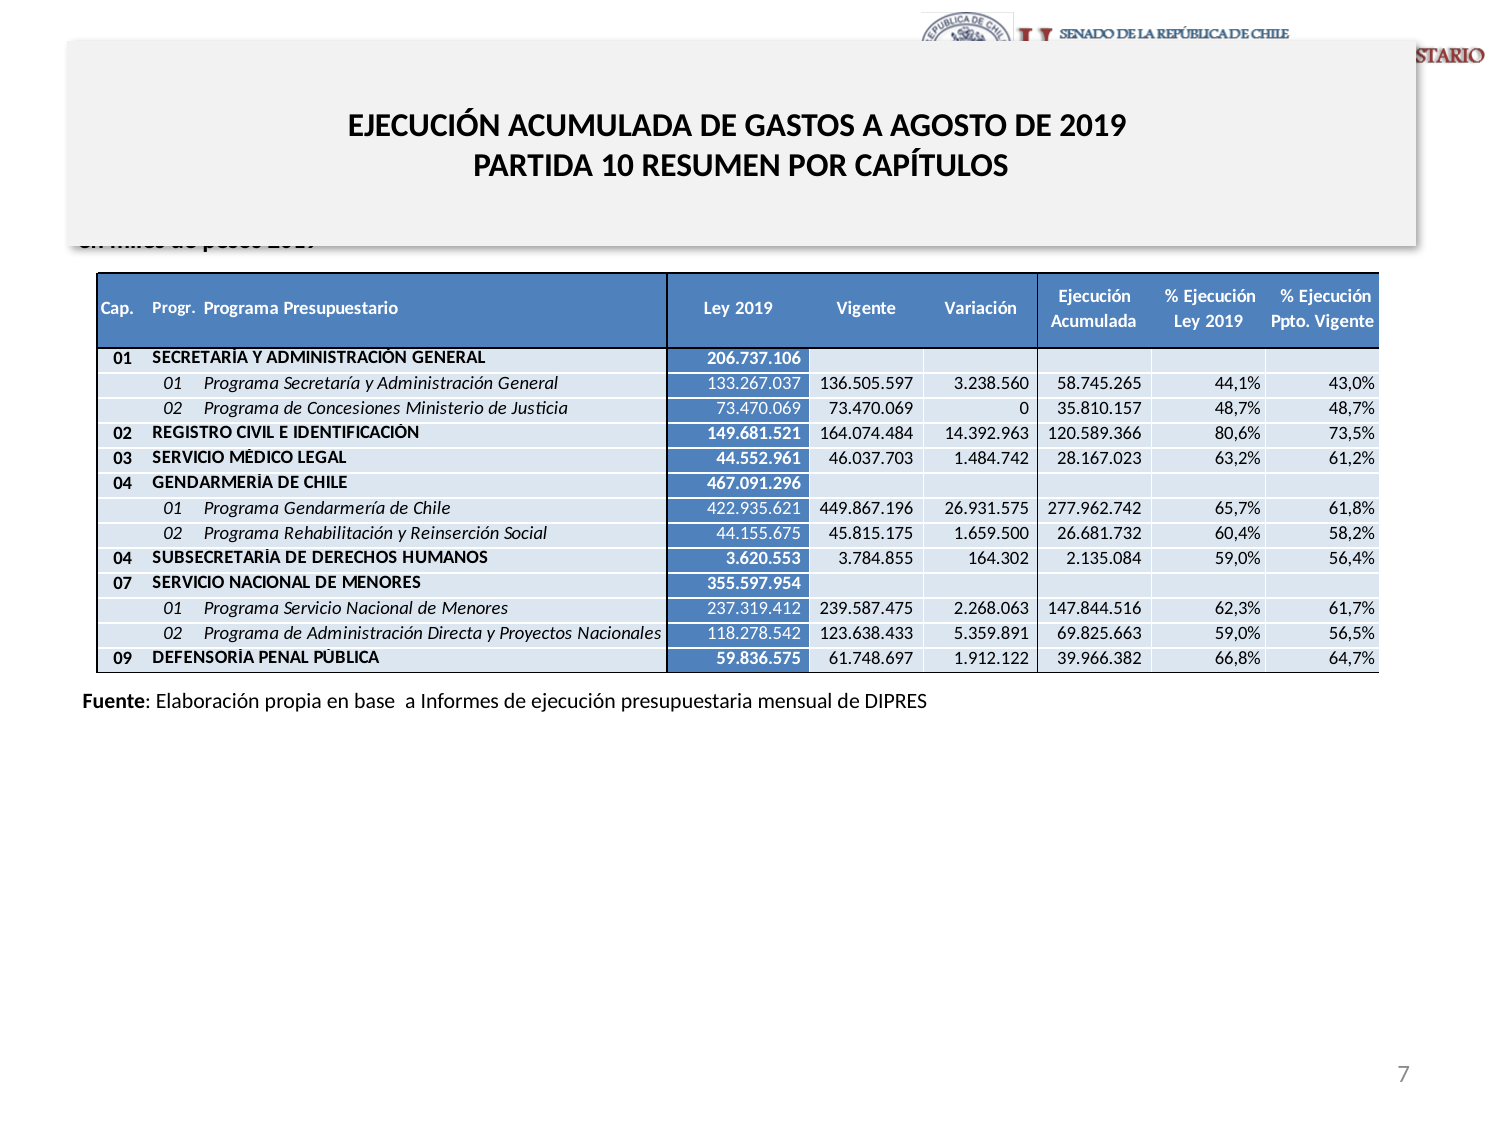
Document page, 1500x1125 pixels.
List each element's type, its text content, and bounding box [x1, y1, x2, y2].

text_box en miles de pesos 2019 [63, 216, 1414, 268]
text_box Fuente: Elaboración propia en base a Informes de ejecución presupuestaria mensual de DIPRES [67, 679, 1447, 740]
title EJECUCIÓN ACUMULADA DE GASTOS A AGOSTO DE 2019 PARTIDA 10 RESUMEN POR CAPÍTULOS [67, 41, 1415, 246]
picture [95, 272, 1381, 675]
slide_number 7 [1074, 1042, 1425, 1103]
picture [921, 1, 1500, 115]
